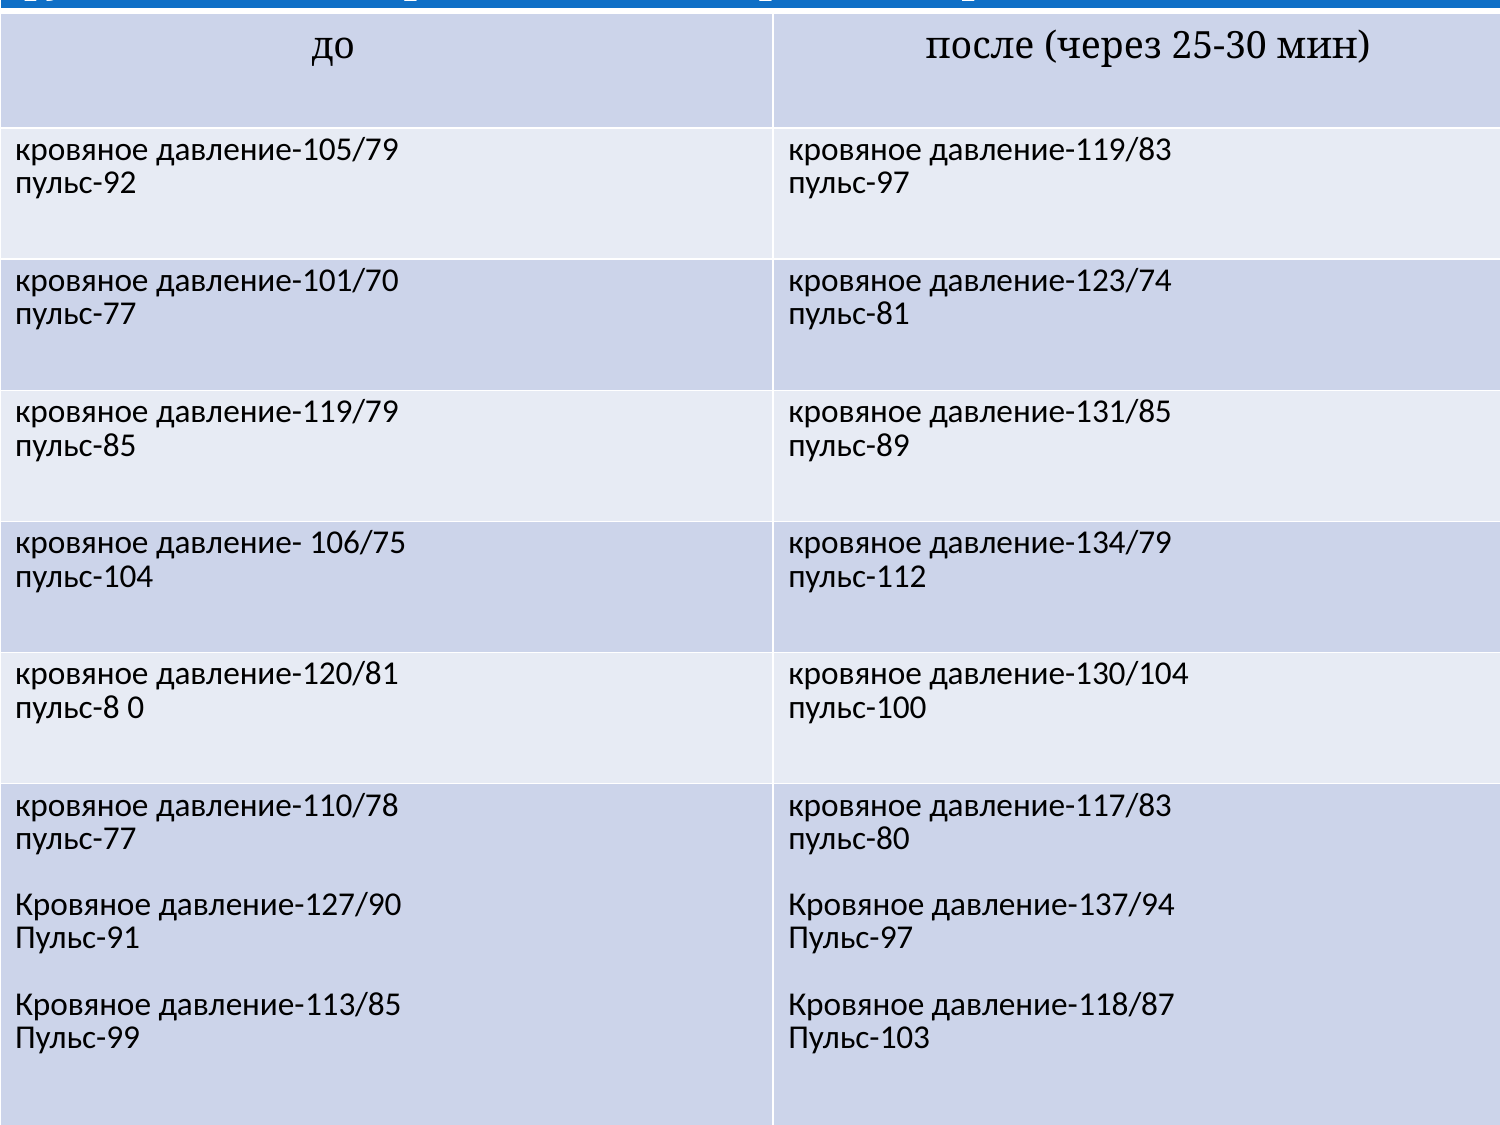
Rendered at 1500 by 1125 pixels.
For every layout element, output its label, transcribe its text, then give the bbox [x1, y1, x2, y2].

table_cell кровяное давление-123/74 пульс-81 [774, 260, 1500, 390]
table_cell кровяное давление-131/85 пульс-89 [774, 391, 1500, 521]
table_cell кровяное давление-130/104 пульс-100 [774, 653, 1500, 783]
table_cell после (через 25-30 мин) [774, 14, 1500, 127]
table_cell кровяное давление-119/79 пульс-85 [1, 391, 772, 521]
table_cell кровяное давление-101/70 пульс-77 [1, 260, 772, 390]
table_cell кровяное давление-105/79 пульс-92 [1, 129, 772, 258]
table_cell кровяное давление-120/81 пульс-8 0 [1, 653, 772, 783]
table_cell кровяное давление-134/79 пульс-112 [774, 522, 1500, 652]
table_cell кровяное давление-110/78 пульс-77 Кровяное давление-127/90 Пульс-91 Кровяное давление-113/85 Пульс-99 [1, 784, 772, 1125]
table_cell кровяное давление-119/83 пульс-97 [774, 129, 1500, 258]
table_header функциональные пробы до и после приема энергетического напитка [1, 0, 1500, 8]
table_cell кровяное давление-117/83 пульс-80 Кровяное давление-137/94 Пульс-97 Кровяное давление-118/87 Пульс-103 [774, 784, 1500, 1125]
table_cell кровяное давление- 106/75 пульс-104 [1, 522, 772, 652]
table_cell до [1, 14, 772, 127]
